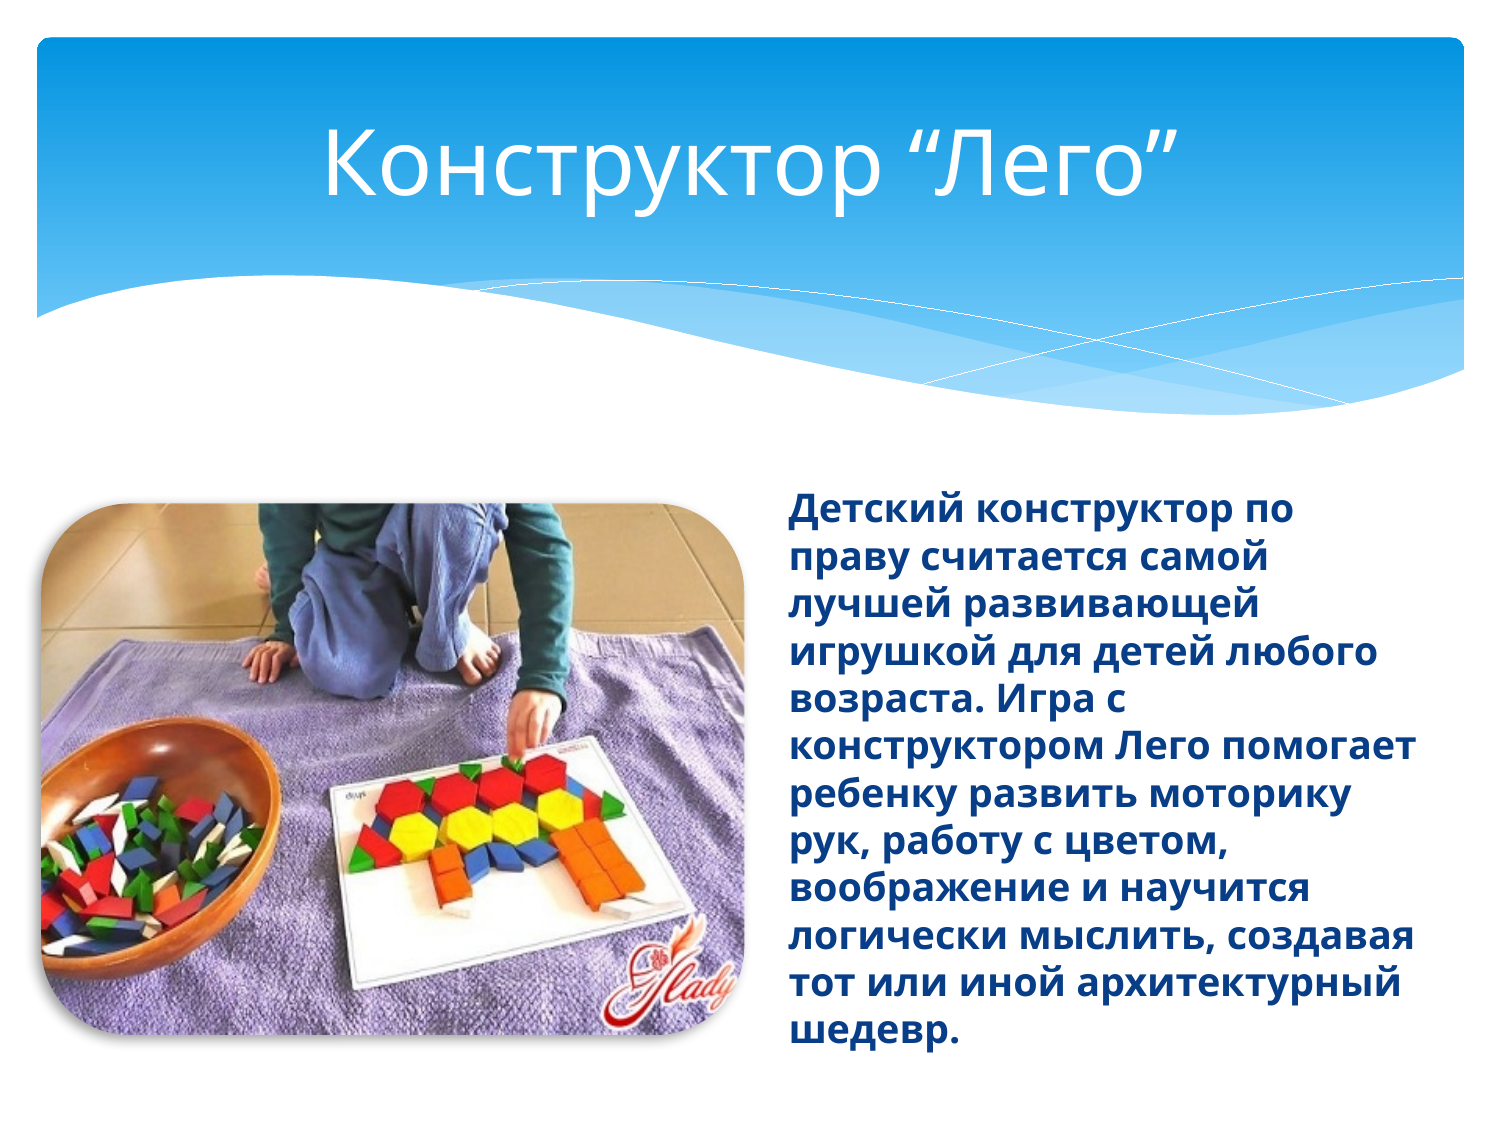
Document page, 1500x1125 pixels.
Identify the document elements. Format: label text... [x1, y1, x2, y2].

picture [40, 503, 745, 1036]
list Детский конструктор по праву считается самой лучшей развивающей игрушкой для детей любого возраста. Игра с конструктором Лего помогает ребенку развить моторику рук, работу с цветом, воображение и научится логически мыслить, создавая тот или иной архитектурный шедевр. [773, 420, 1436, 1083]
title Конструктор “Лего” [75, 55, 1425, 261]
